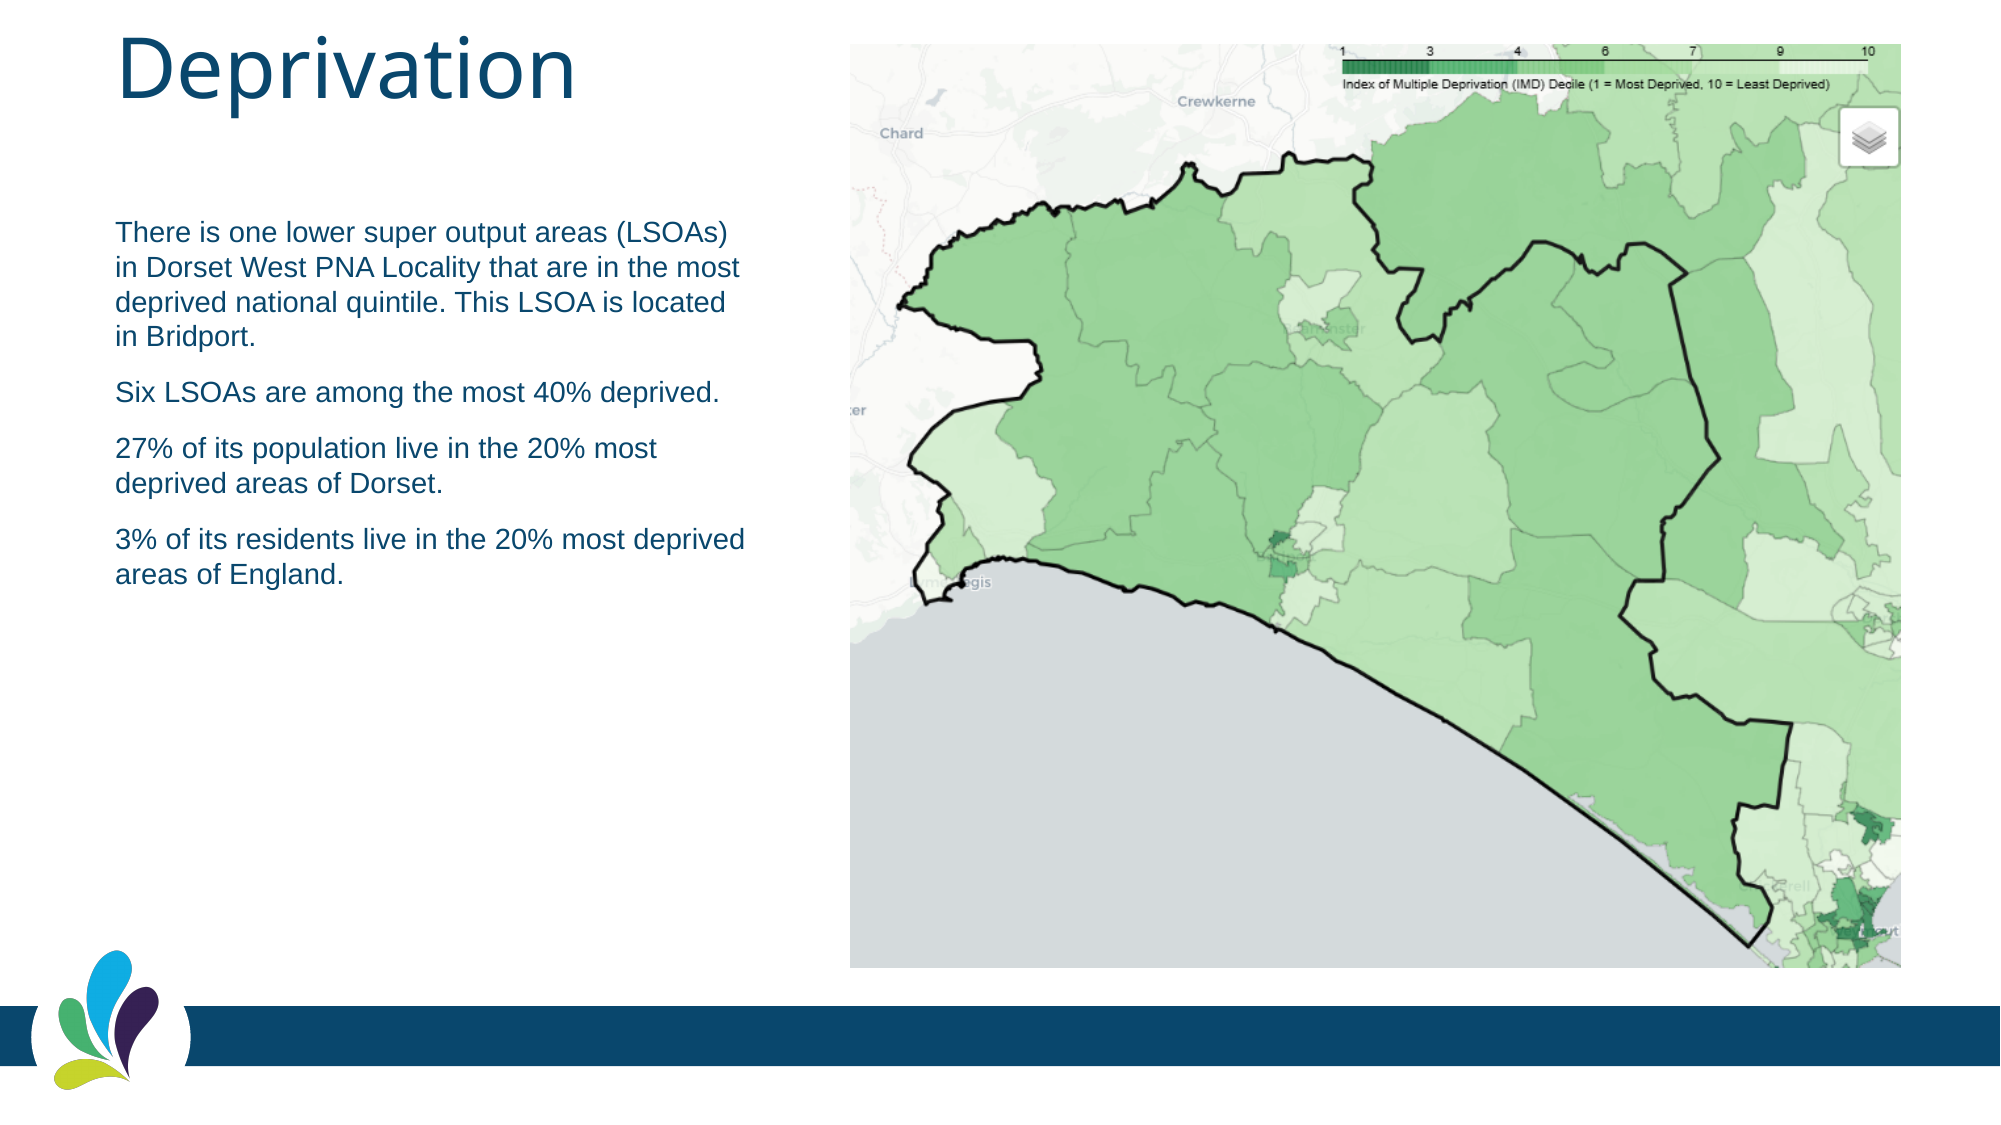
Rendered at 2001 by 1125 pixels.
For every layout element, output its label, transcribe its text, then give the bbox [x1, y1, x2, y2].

picture [32, 945, 181, 1095]
list There is one lower super output areas (LSOAs) in Dorset West PNA Locality that are in the most deprived national quintile. This LSOA is located in Bridport. Six LSOAs are among the most 40% deprived. 27% of its population live in the 20% most deprived areas of Dorset. 3% of its residents live in the 20% most deprived areas of England. [100, 205, 767, 867]
title Deprivation [100, 18, 1376, 125]
picture [850, 44, 1901, 969]
